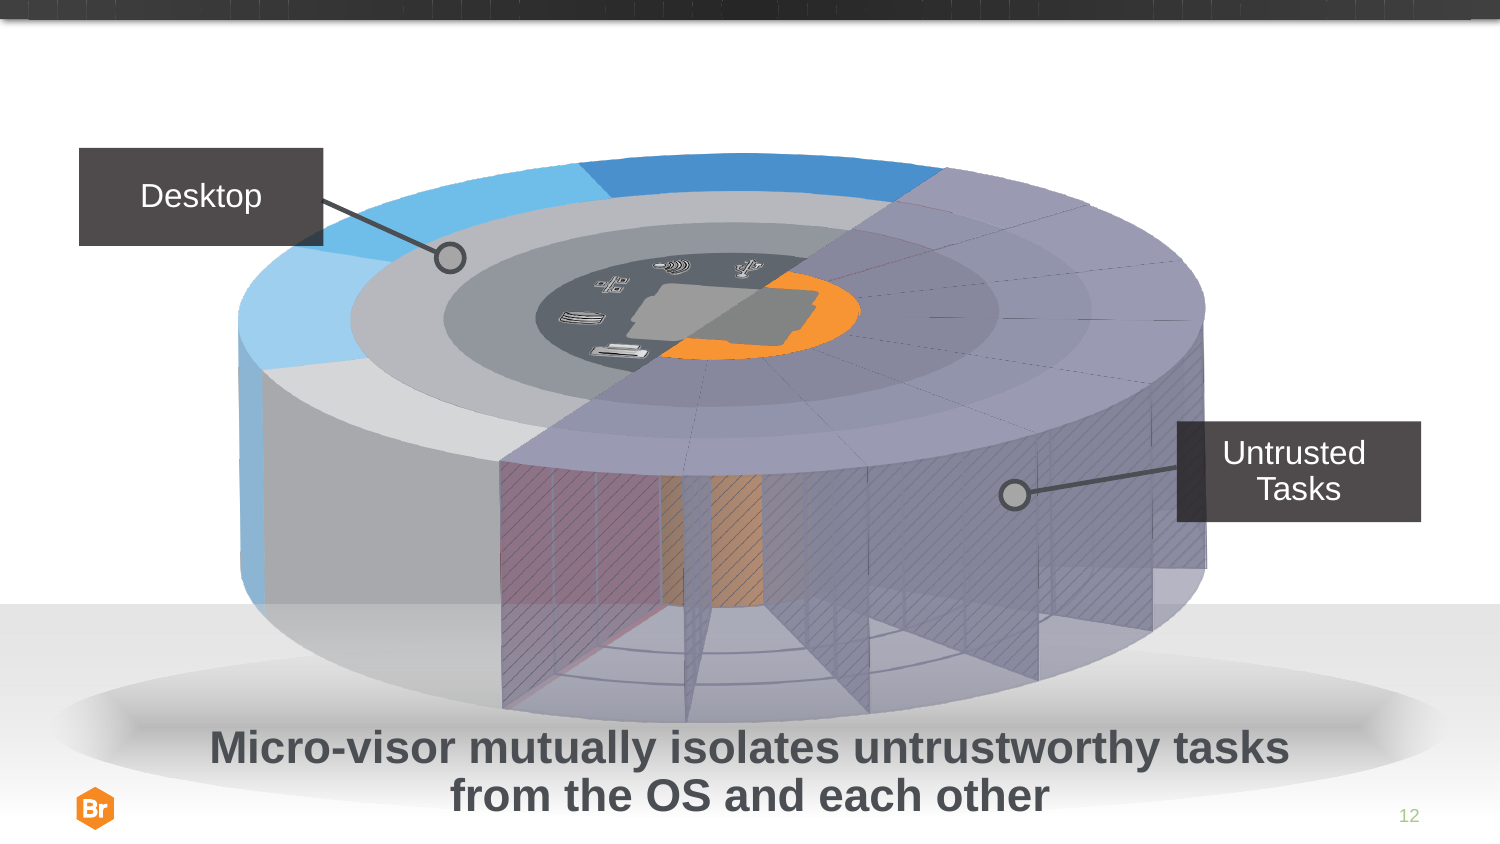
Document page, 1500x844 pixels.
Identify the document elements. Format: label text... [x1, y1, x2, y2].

text_box [1162, 604, 1500, 818]
text_box [0, 604, 234, 818]
text_box [1046, 653, 1450, 782]
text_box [76, 786, 115, 830]
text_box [78, 147, 465, 273]
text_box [997, 421, 1422, 523]
picture [237, 153, 1209, 724]
slide_number 12 [1085, 792, 1435, 838]
text_box [50, 665, 238, 782]
text_box Micro-visor mutually isolates untrustworthy tasks from the OS and each other [193, 717, 1308, 829]
